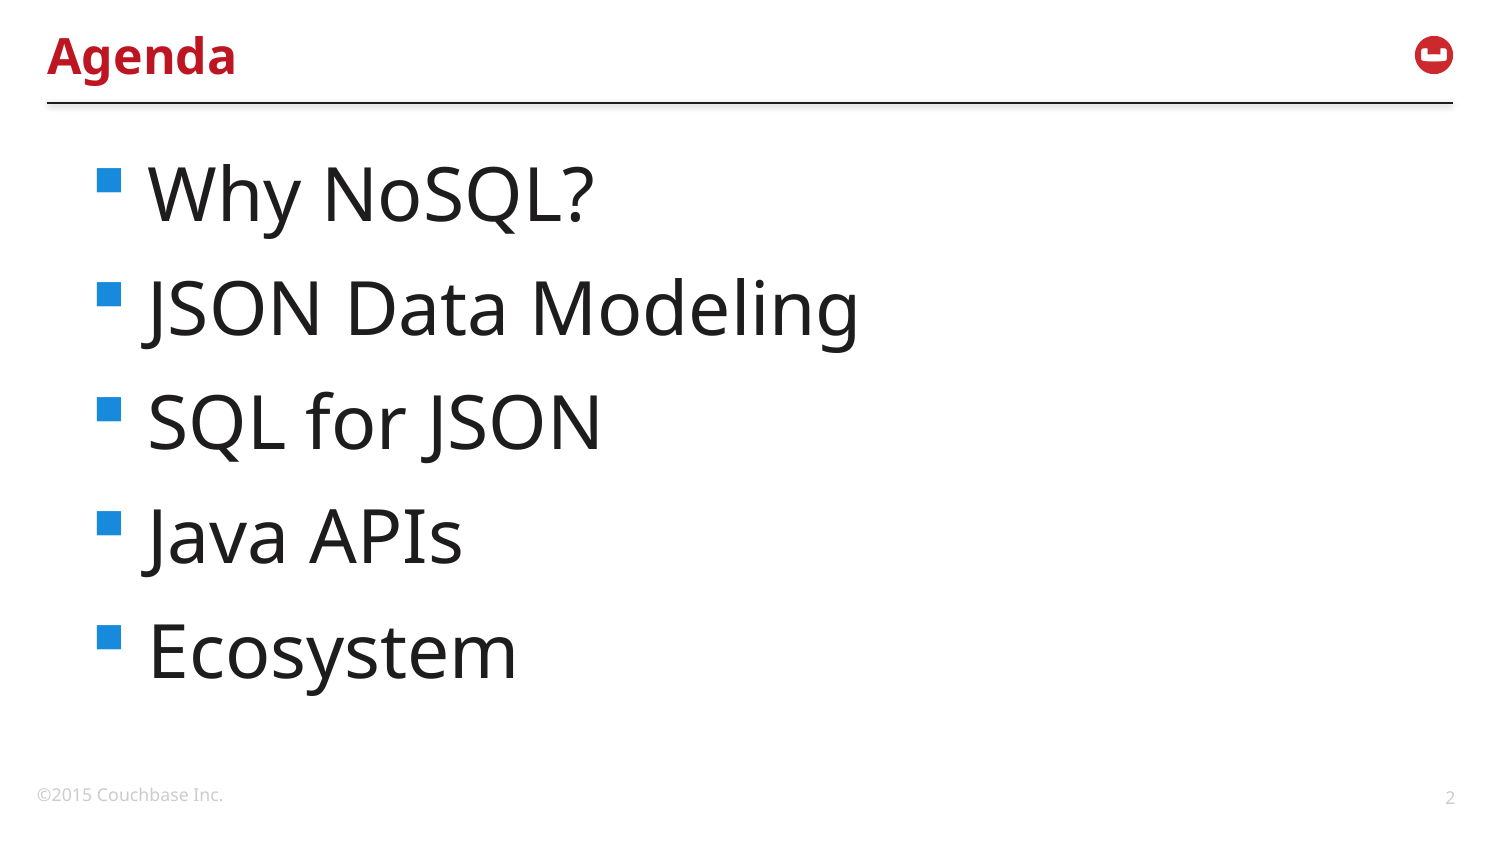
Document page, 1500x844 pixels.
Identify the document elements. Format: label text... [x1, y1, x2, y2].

list Why NoSQL? JSON Data Modeling SQL for JSON Java APIs Ecosystem [75, 120, 1389, 678]
picture [1414, 35, 1454, 75]
title Agenda [32, 16, 1345, 105]
